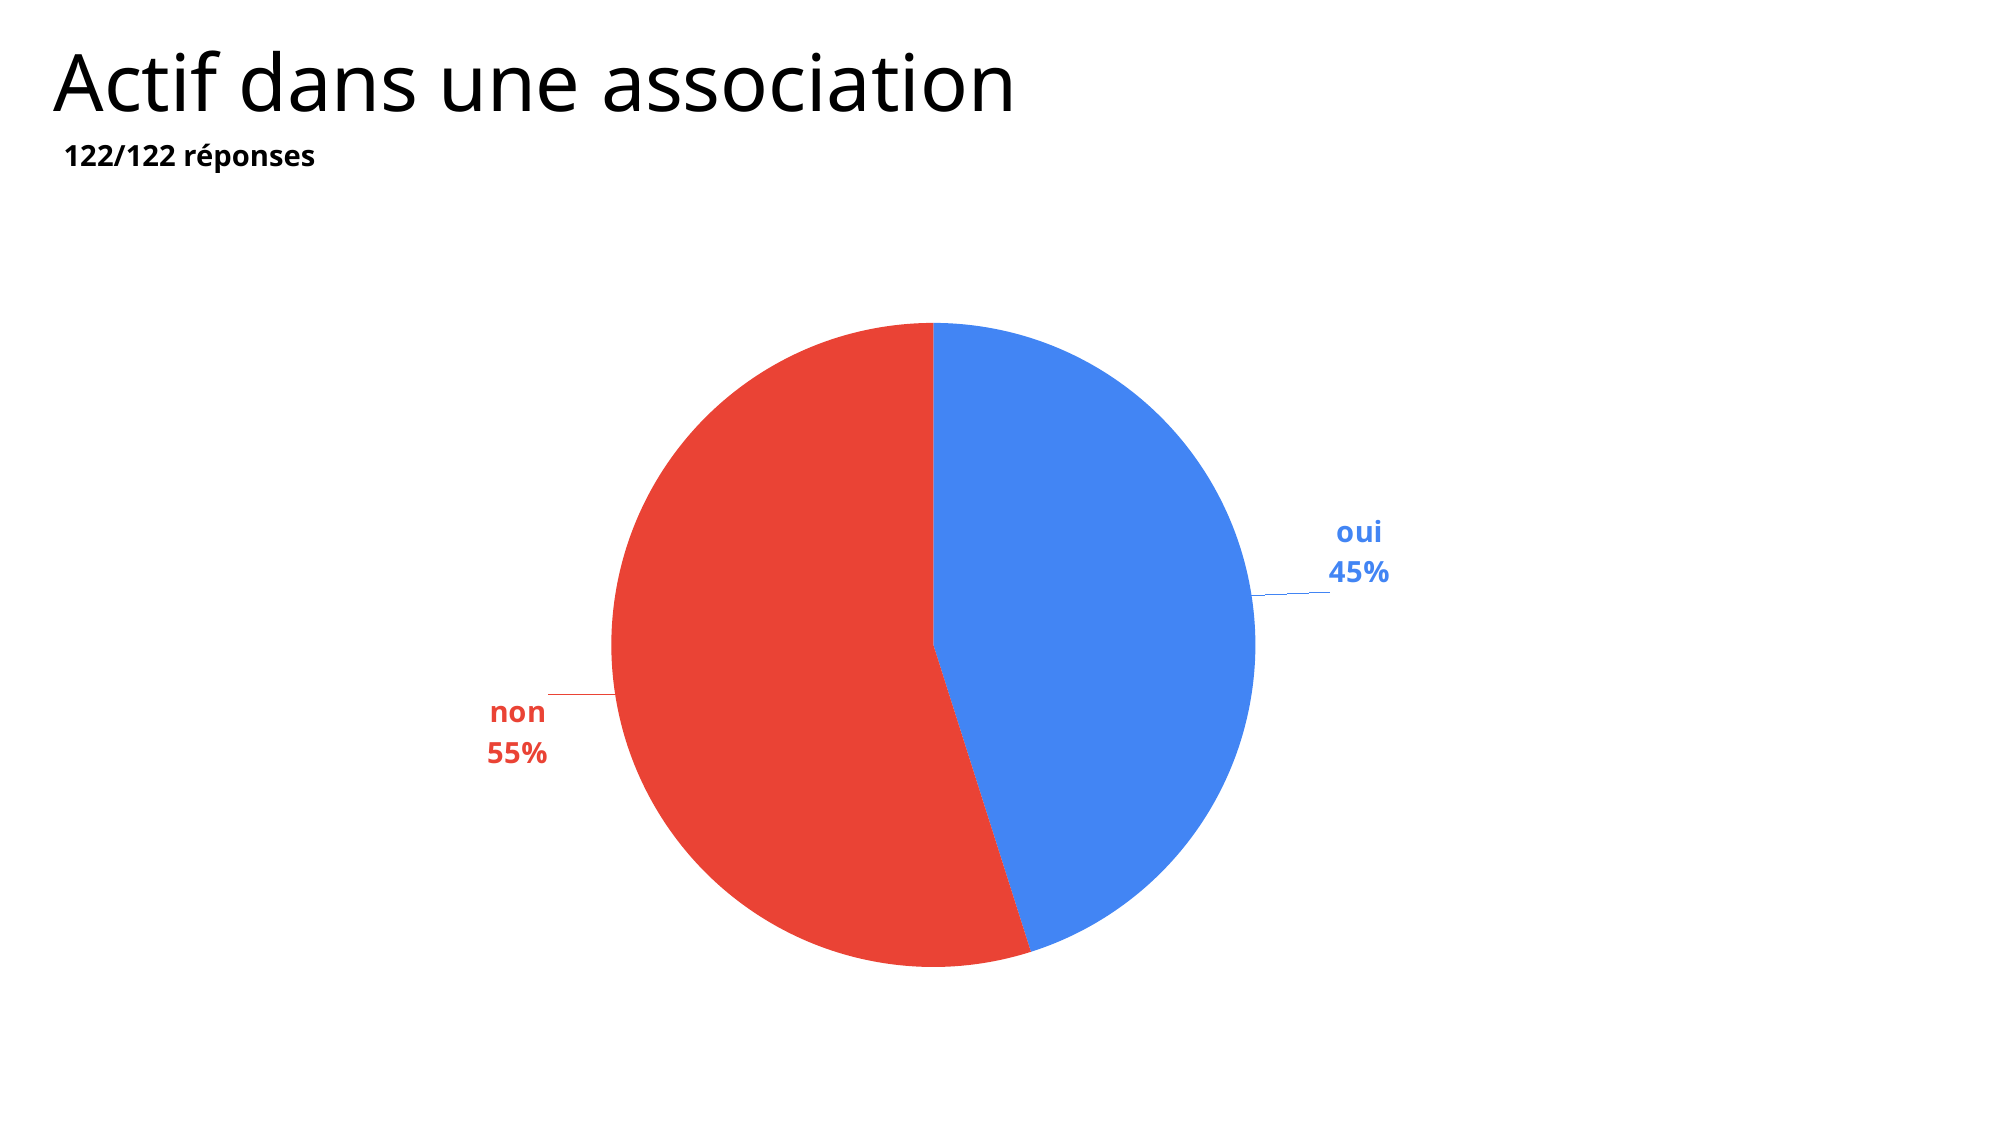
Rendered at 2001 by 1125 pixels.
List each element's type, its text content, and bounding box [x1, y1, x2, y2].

text_box 122/122 réponses [48, 130, 331, 181]
chart [82, 275, 1808, 1038]
title Actif dans une association [38, 35, 1764, 137]
